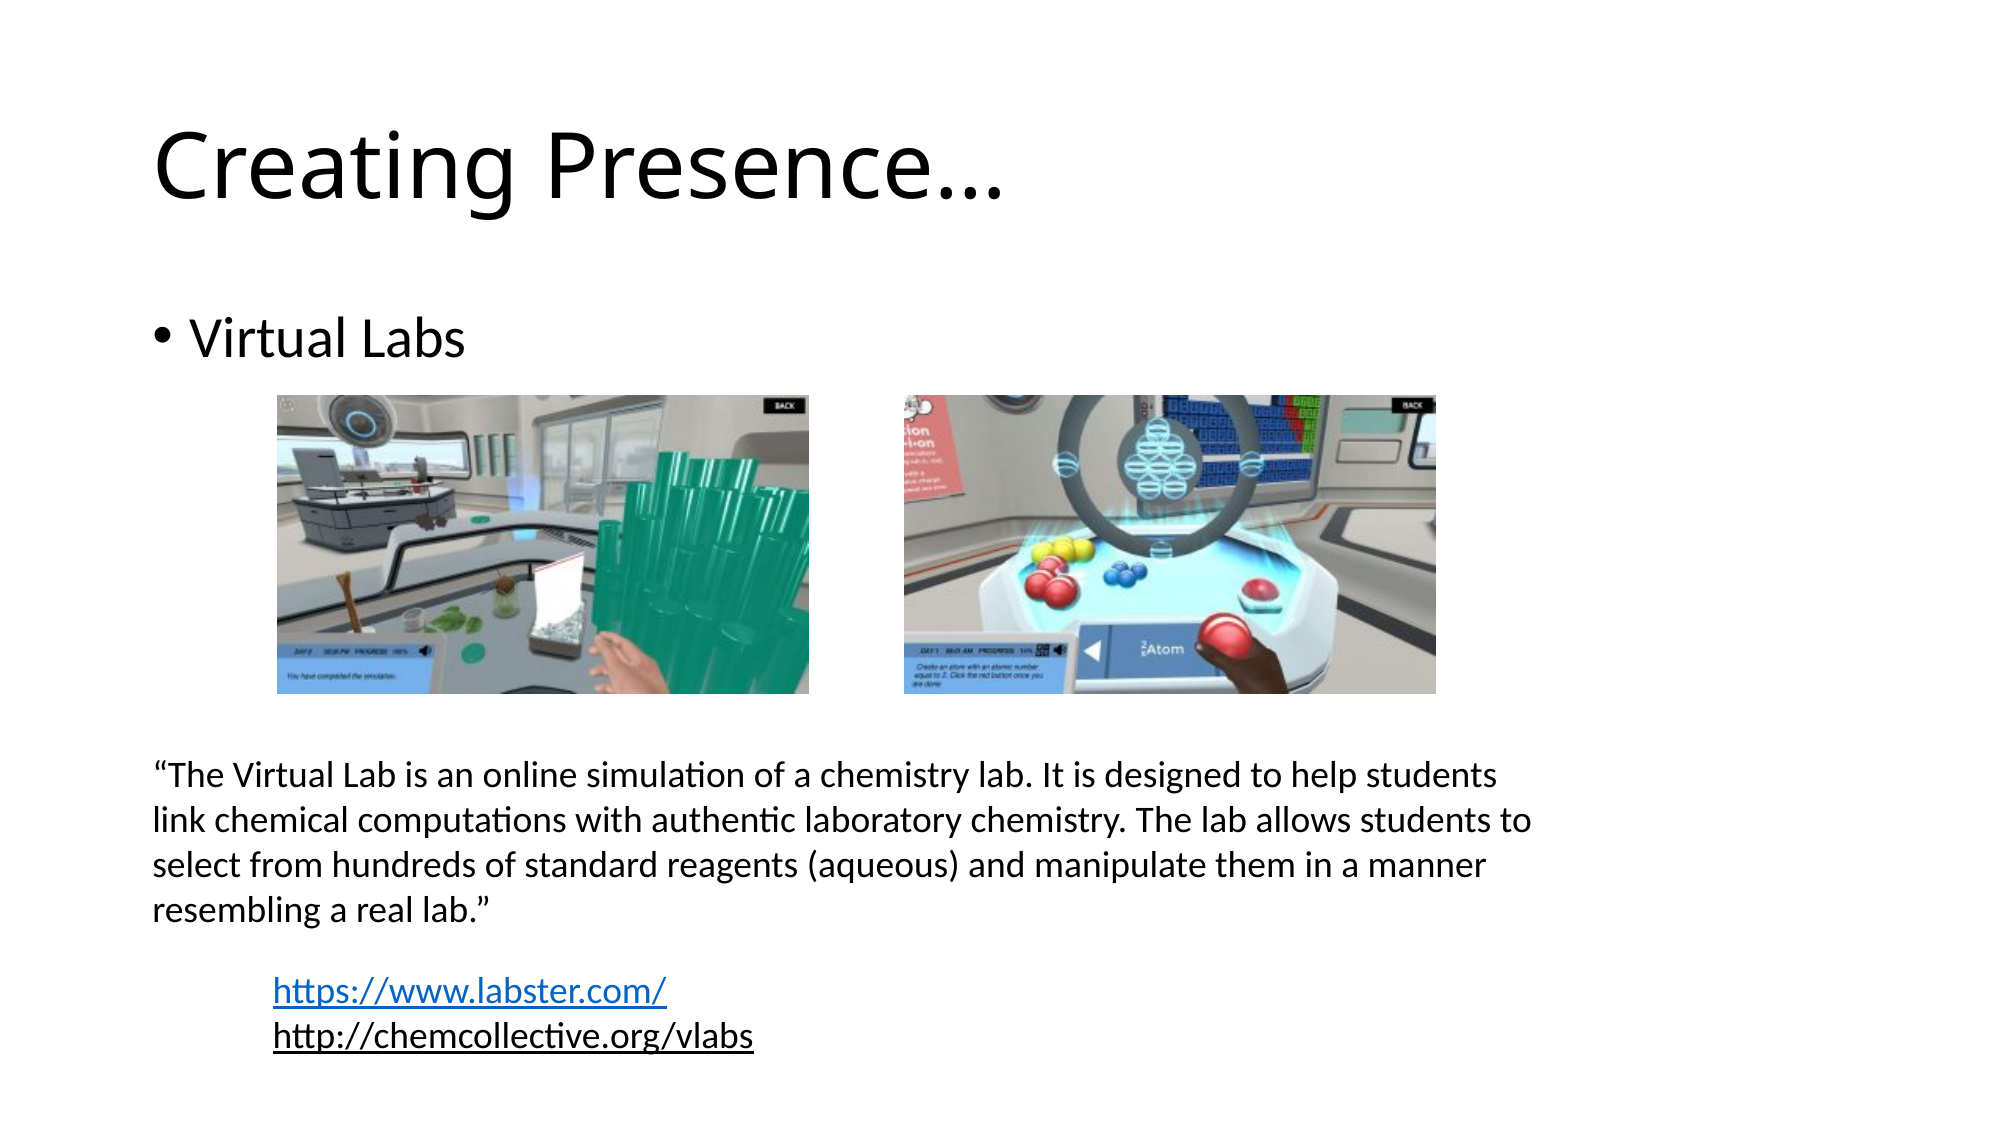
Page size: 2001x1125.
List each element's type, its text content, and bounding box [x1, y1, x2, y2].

picture [277, 395, 809, 694]
list Virtual Labs [137, 299, 1863, 1014]
text_box “The Virtual Lab is an online simulation of a chemistry lab. It is designed to help students link chemical computations with authentic laboratory chemistry. The lab allows students to select from hundreds of standard reagents (aqueous) and manipulate them in a manner resembling a real lab.” [137, 743, 1562, 938]
text_box https://www.labster.com/ http://chemcollective.org/vlabs [257, 958, 778, 1109]
title Creating Presence… [137, 59, 1863, 278]
picture [903, 395, 1436, 694]
